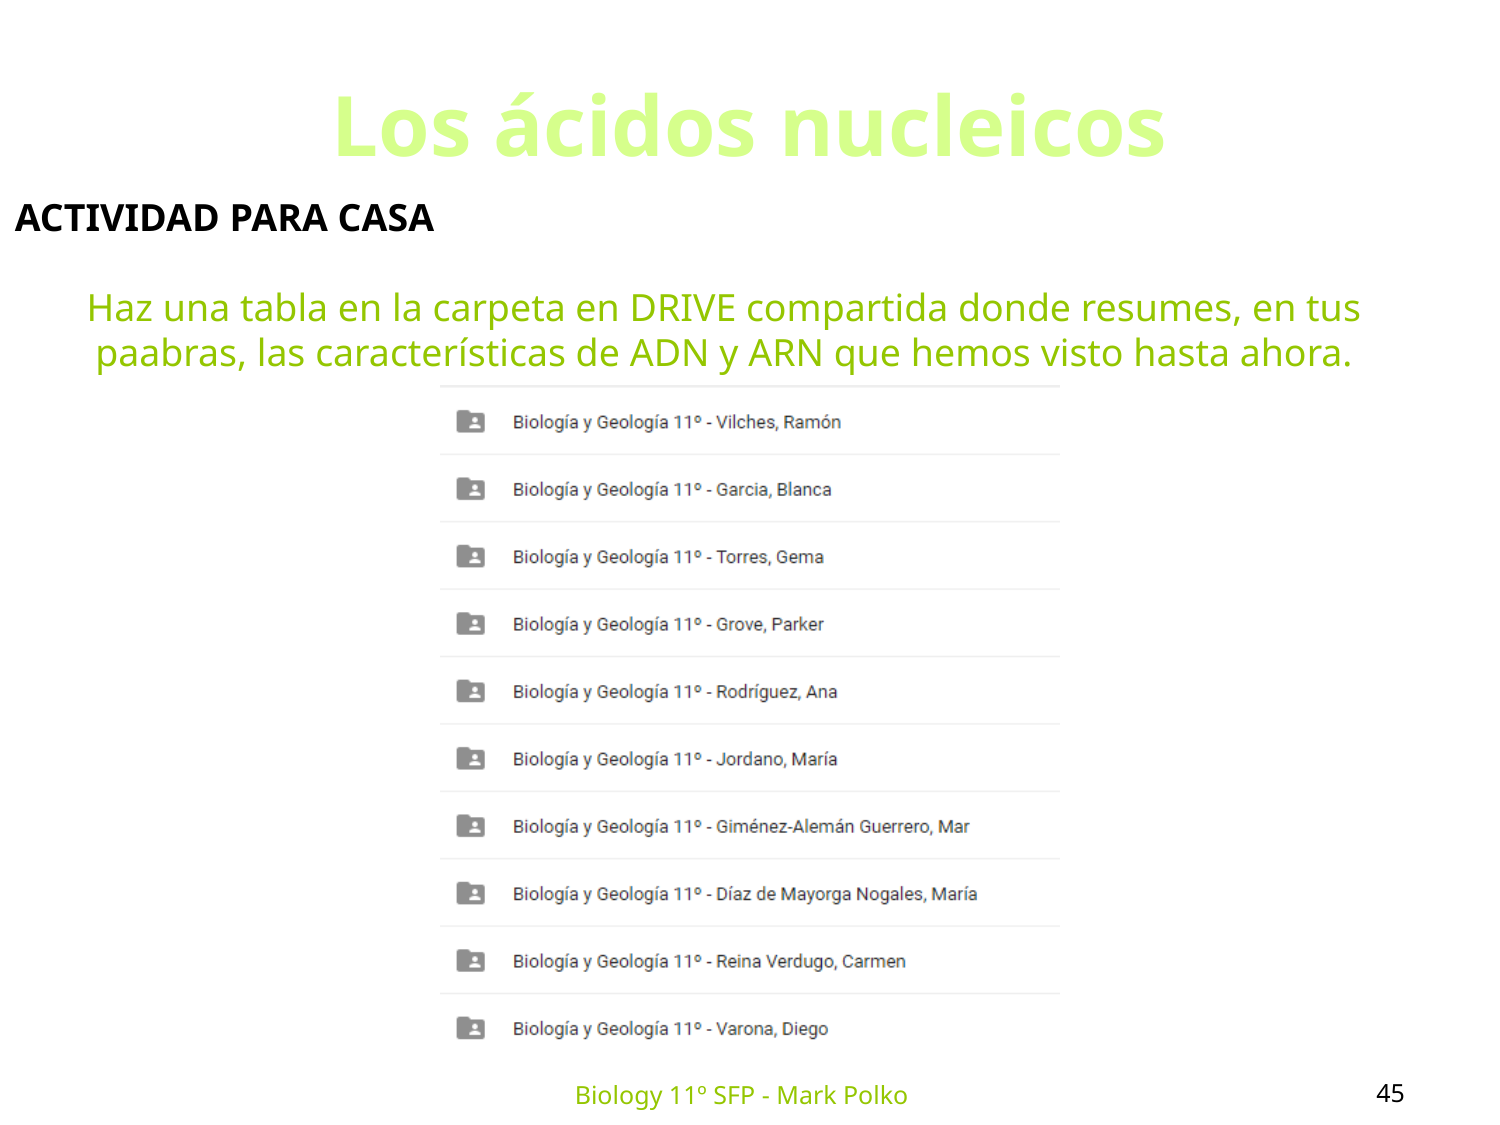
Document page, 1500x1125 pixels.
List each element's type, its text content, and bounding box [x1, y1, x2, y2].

picture [440, 385, 1060, 1059]
text_box Los ácidos nucleicos [51, 65, 1449, 181]
text_box ACTIVIDAD PARA CASA Haz una tabla en la carpeta en DRIVE compartida donde resumes, en tus paabras, las características de ADN y ARN que hemos visto hasta ahora. [0, 186, 1449, 427]
footer Biology 11º SFP - Mark Polko [454, 1067, 1030, 1125]
slide_number 45 [1281, 1064, 1500, 1125]
